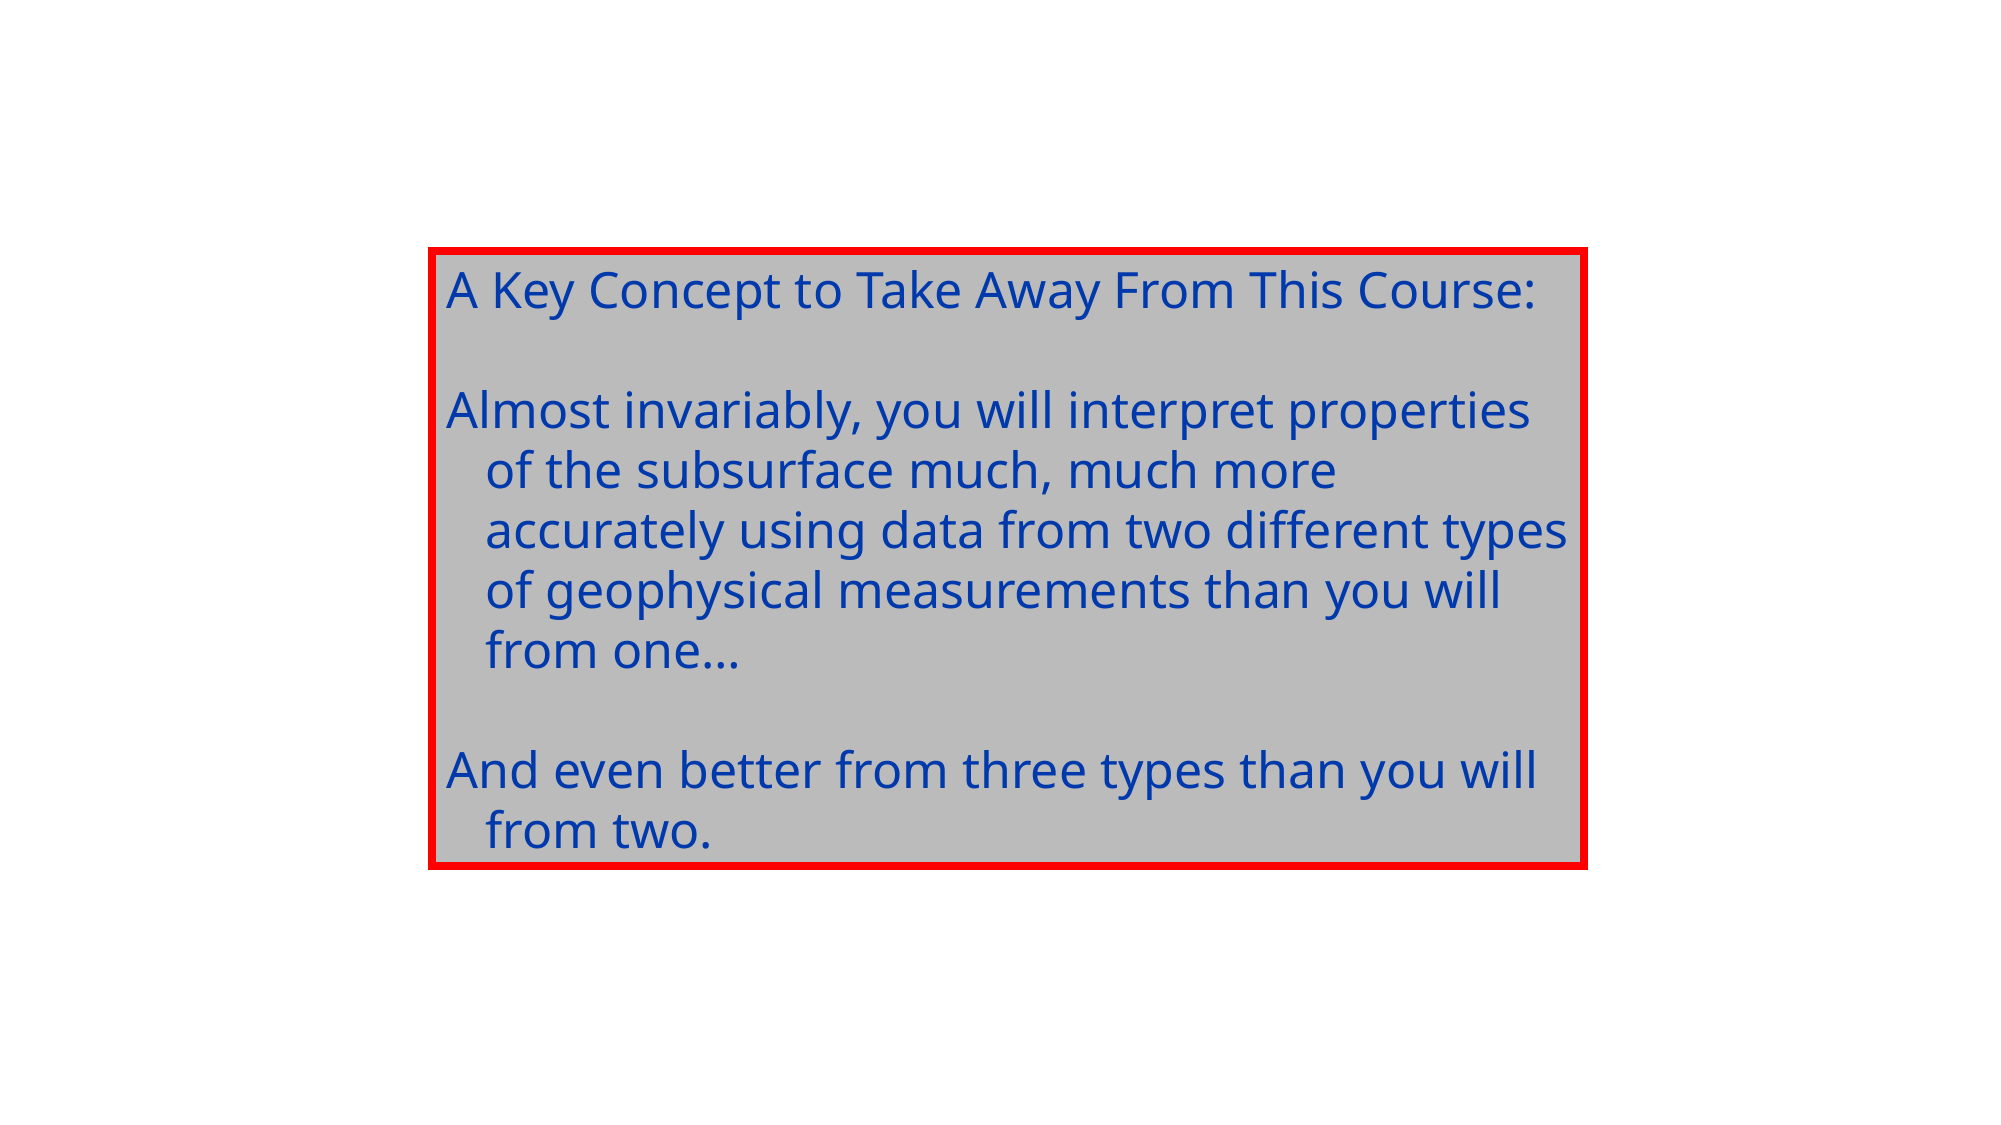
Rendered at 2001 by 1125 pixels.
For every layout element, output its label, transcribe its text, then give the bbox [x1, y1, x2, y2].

text_box A Key Concept to Take Away From This Course: Almost invariably, you will interpret properties of the subsurface much, much more accurately using data from two different types of geophysical measurements than you will from one… And even better from three types than you will from two. [431, 251, 1585, 866]
